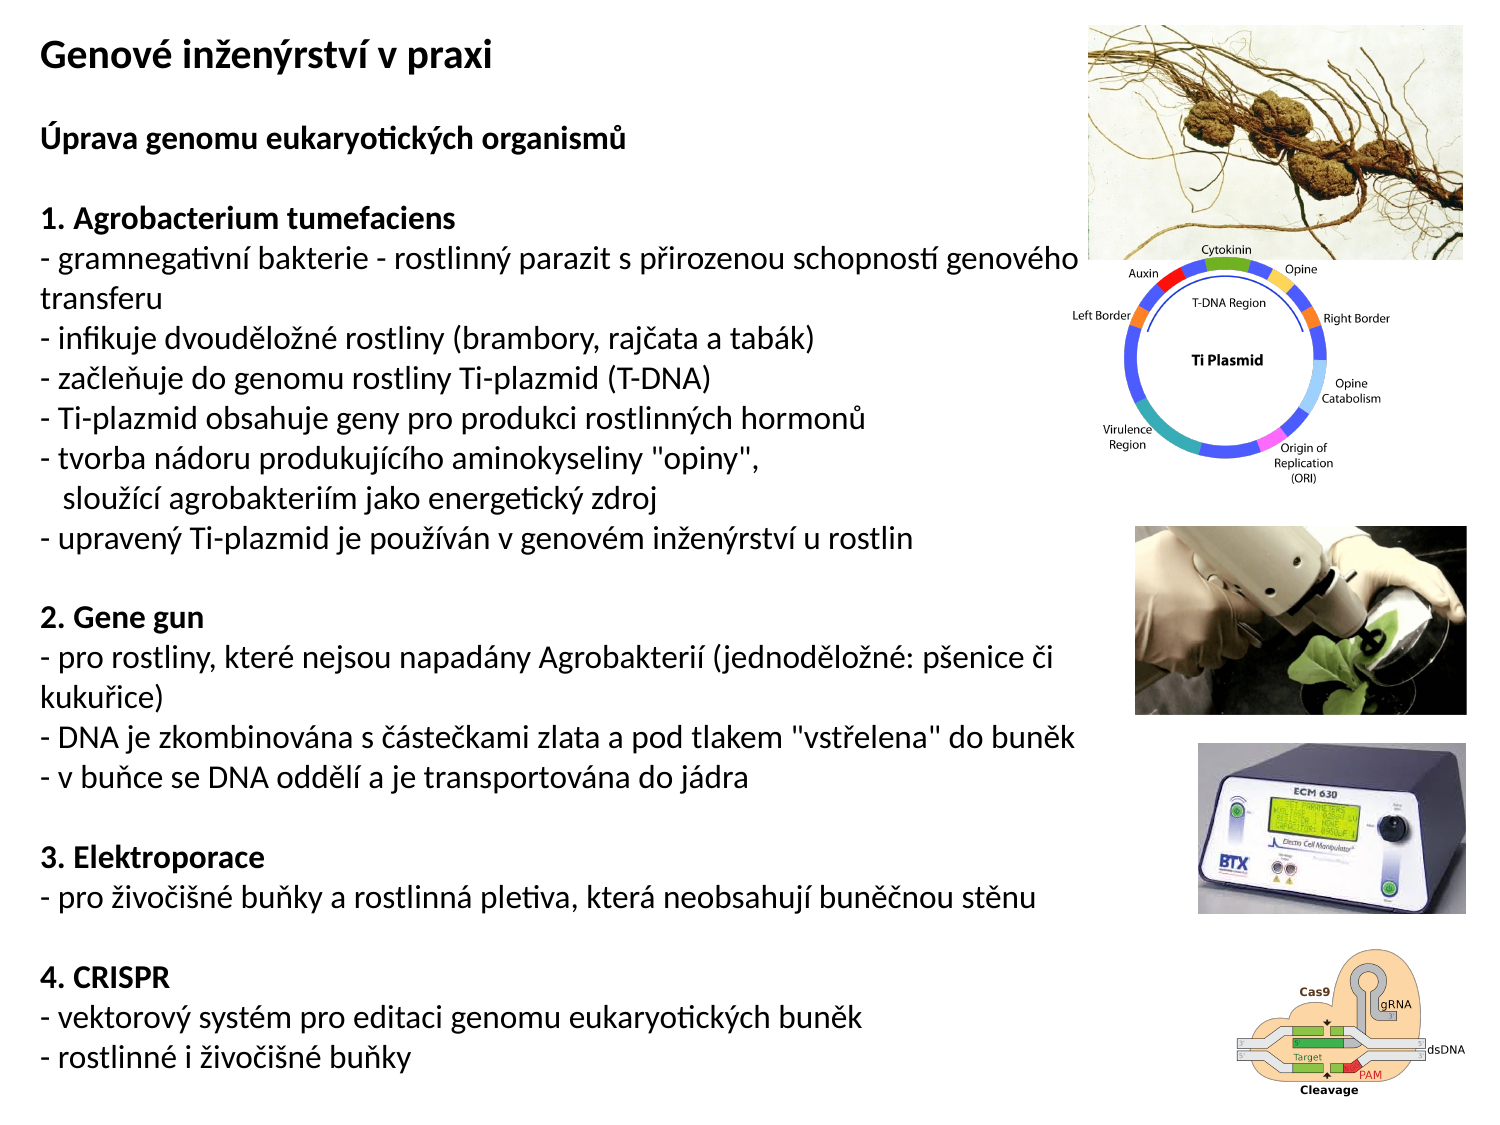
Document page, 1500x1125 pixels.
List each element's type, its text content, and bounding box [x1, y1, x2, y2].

picture [1068, 25, 1463, 489]
picture [1135, 526, 1467, 715]
text_box Genové inženýrství v praxi Úprava genomu eukaryotických organismů 1. Agrobacterium tumefaciens - gramnegativní bakterie - rostlinný parazit s přirozenou schopností genového transferu - infikuje dvouděložné rostliny (brambory, rajčata a tabák) - začleňuje do genomu rostliny Ti-plazmid (T-DNA) - Ti-plazmid obsahuje geny pro produkci rostlinných hormonů - tvorba nádoru produkujícího aminokyseliny "opiny", sloužící agrobakteriím jako energetický zdroj - upravený Ti-plazmid je používán v genovém inženýrství u rostlin 2. Gene gun - pro rostliny, které nejsou napadány Agrobakterií (jednoděložné: pšenice či kukuřice) - DNA je zkombinována s částečkami zlata a pod tlakem "vstřelena" do buněk - v buňce se DNA oddělí a je transportována do jádra 3. Elektroporace - pro živočišné buňky a rostlinná pletiva, která neobsahují buněčnou stěnu 4. CRISPR - vektorový systém pro editaci genomu eukaryotických buněk - rostlinné i živočišné buňky [25, 19, 1166, 1083]
picture [1231, 942, 1467, 1100]
picture [1198, 743, 1467, 914]
